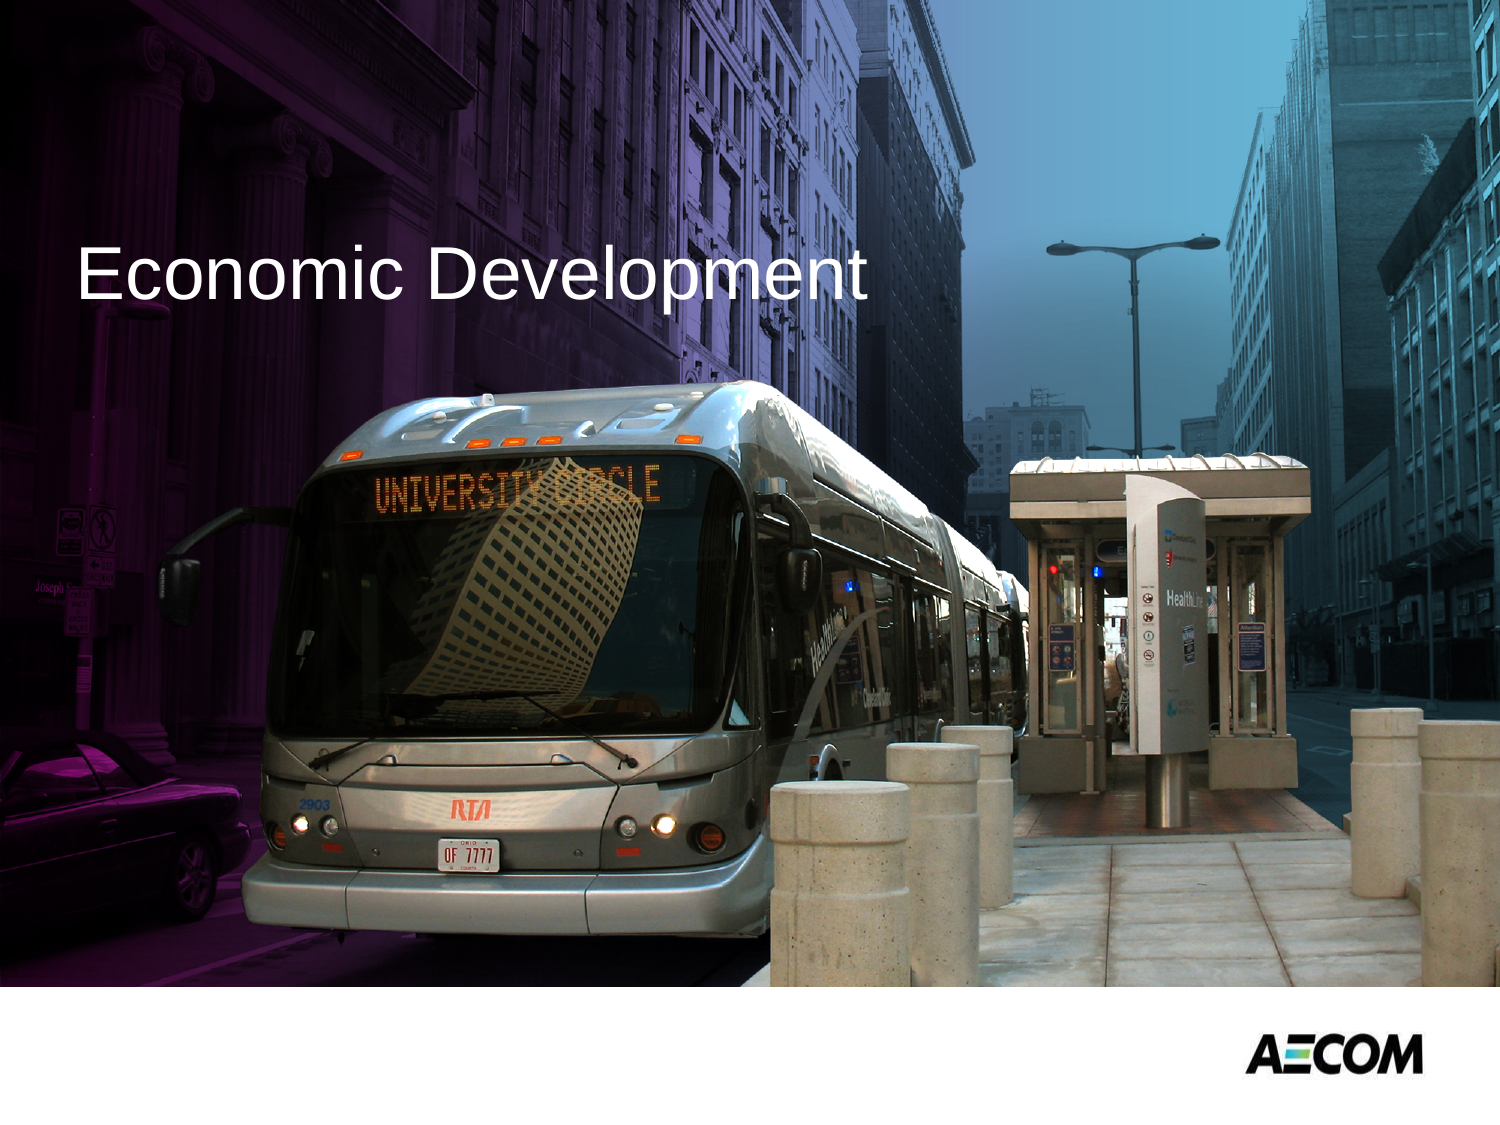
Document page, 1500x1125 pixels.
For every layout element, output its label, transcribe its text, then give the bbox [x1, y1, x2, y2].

picture [1226, 1015, 1442, 1093]
picture [0, 0, 1500, 987]
title Economic Development [75, 234, 1245, 476]
